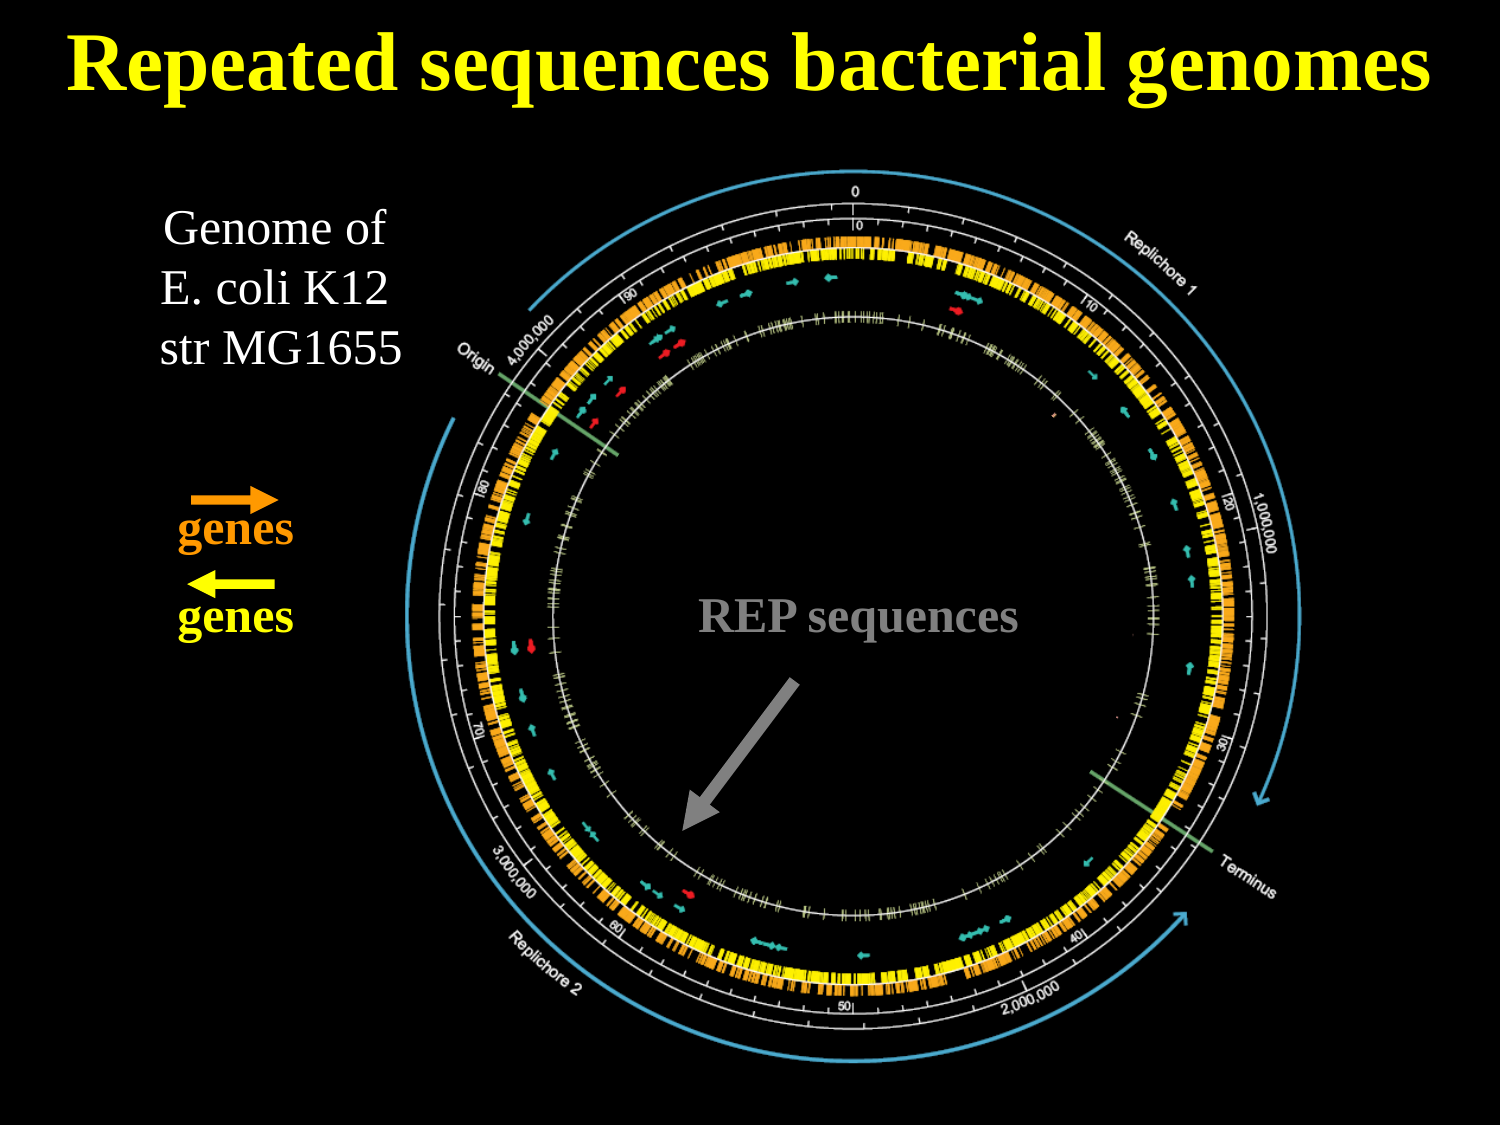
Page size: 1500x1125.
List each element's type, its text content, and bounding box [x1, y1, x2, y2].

text_box Genome of E. coli K12 str MG1655 [62, 187, 385, 383]
text_box [187, 577, 275, 591]
text_box genes [162, 574, 338, 650]
text_box Repeated sequences bacterial genomes [0, 0, 1500, 115]
text_box [191, 493, 279, 507]
text_box genes [162, 487, 338, 563]
picture [390, 149, 1326, 1080]
